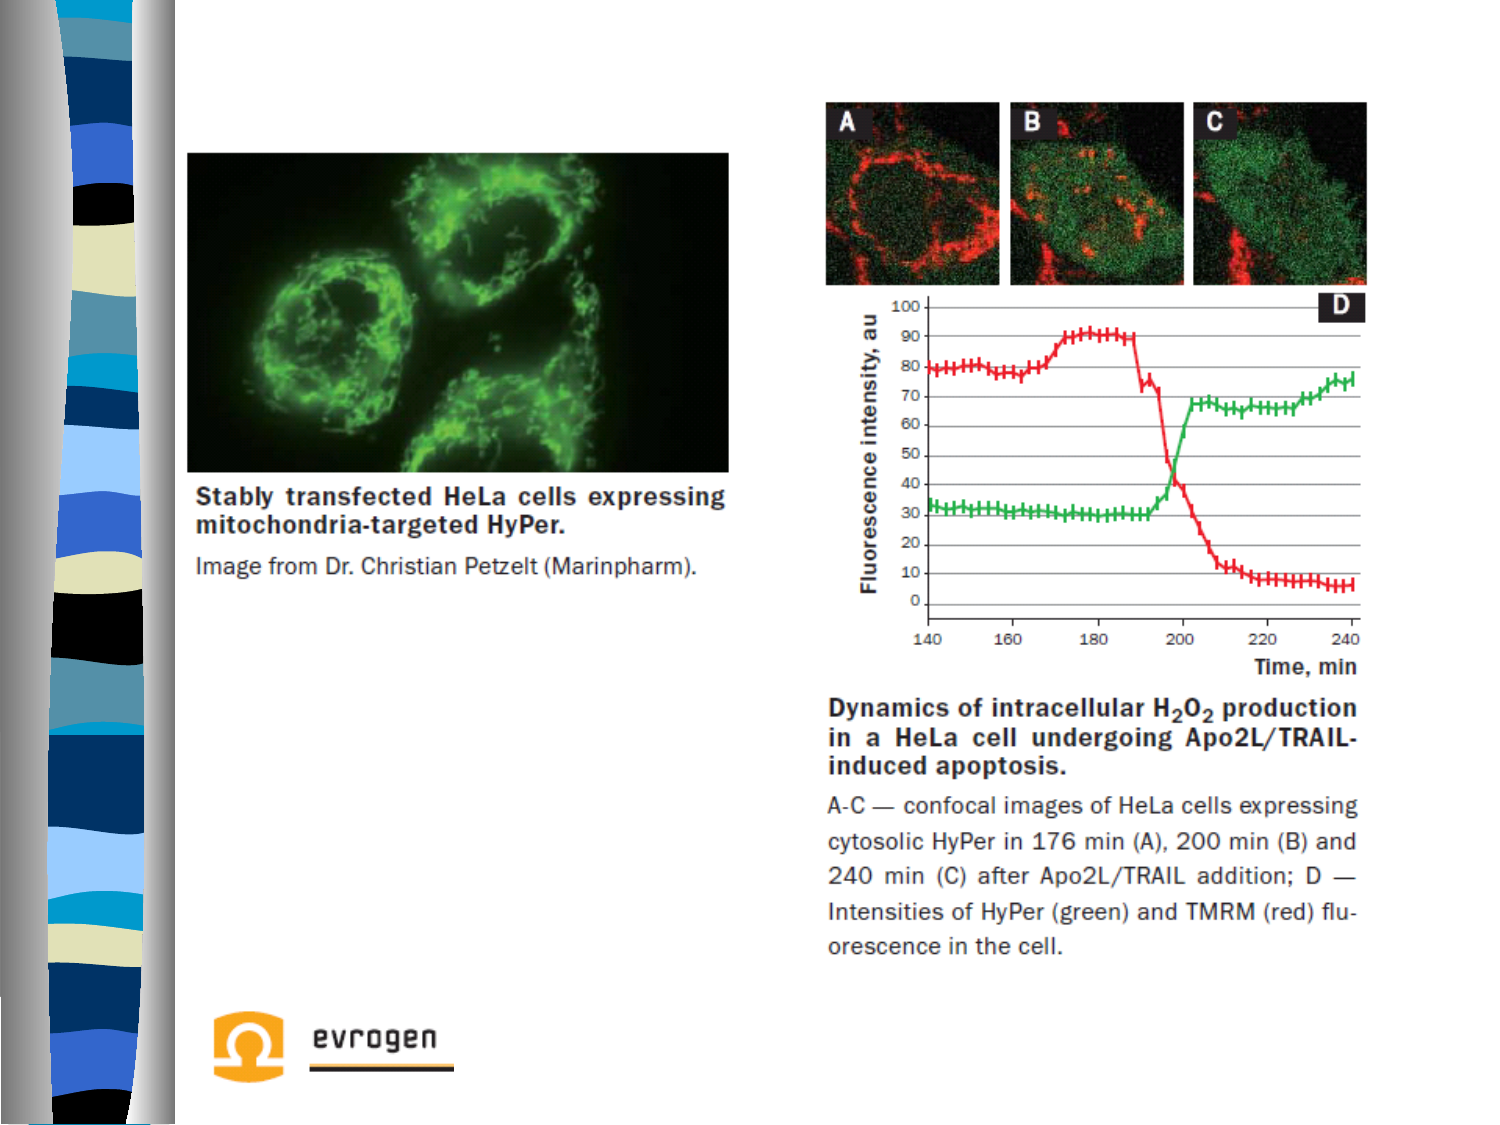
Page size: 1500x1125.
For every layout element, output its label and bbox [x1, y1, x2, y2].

picture [808, 89, 1389, 967]
picture [182, 999, 454, 1091]
picture [175, 125, 766, 598]
